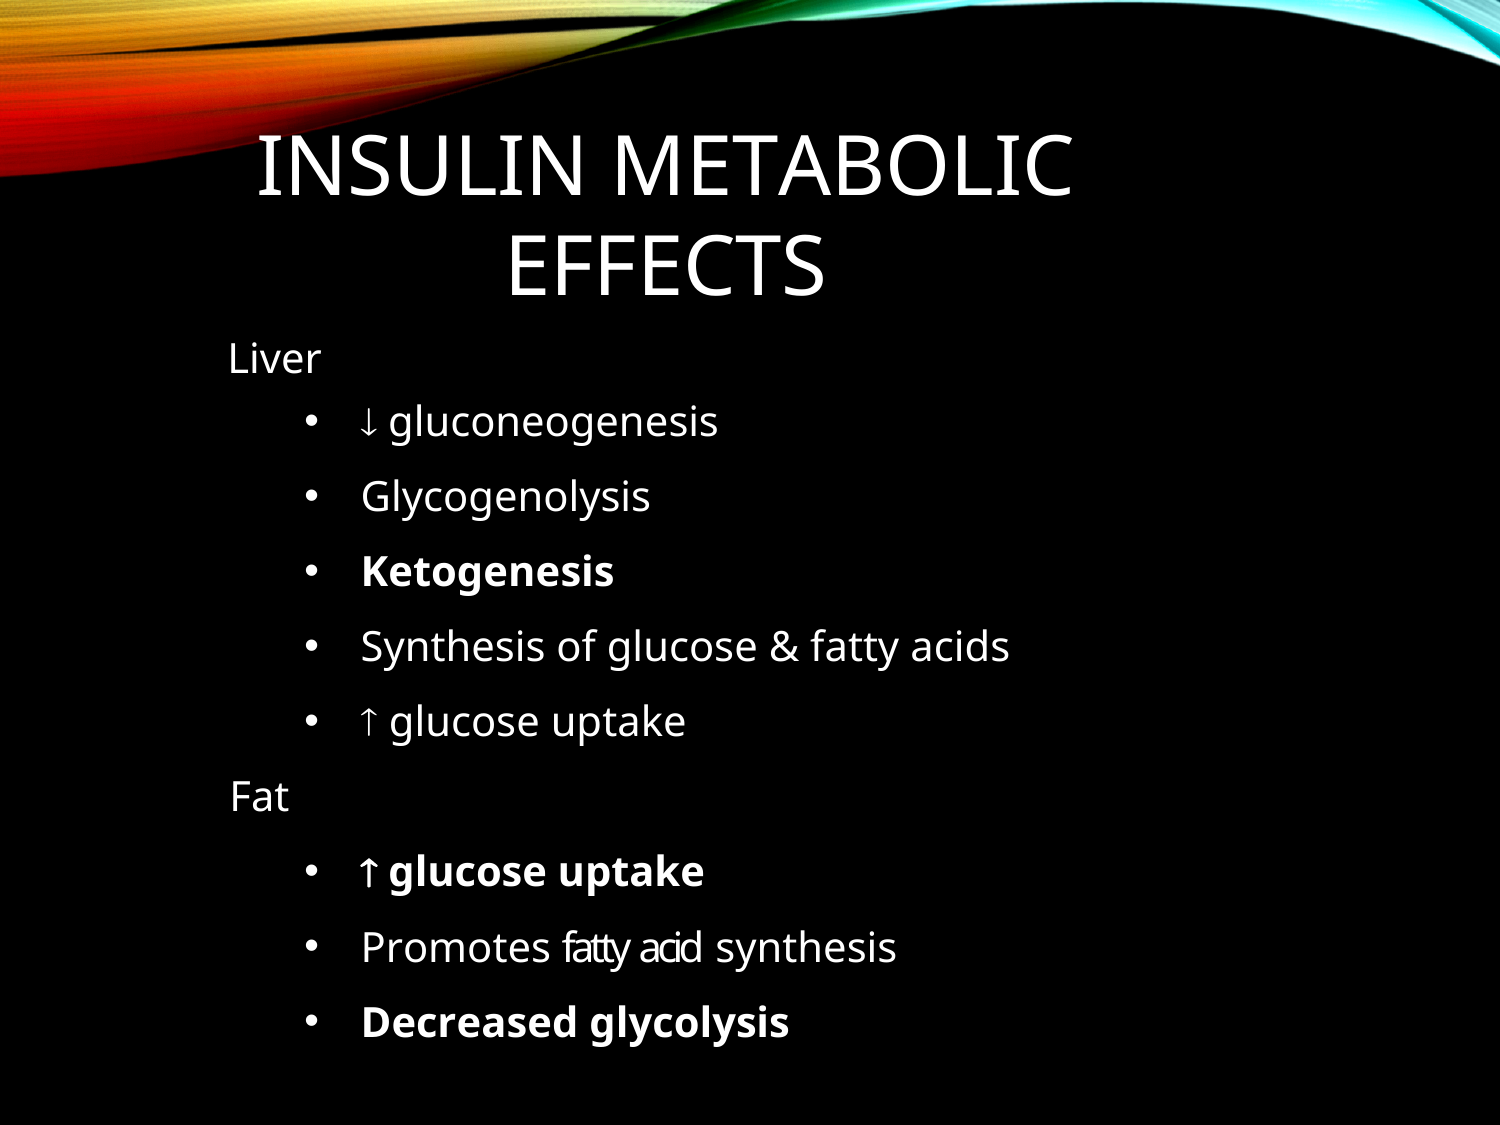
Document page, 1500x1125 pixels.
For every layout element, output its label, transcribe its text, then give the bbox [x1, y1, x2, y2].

title Insulin Metabolic Effects [125, 112, 1205, 313]
picture [0, 0, 1500, 178]
text_box Liver  gluconeogenesis Glycogenolysis Ketogenesis Synthesis of glucose & fatty acids  glucose uptake Fat  glucose uptake Promotes fatty acid synthesis Decreased glycolysis [212, 324, 1205, 1125]
